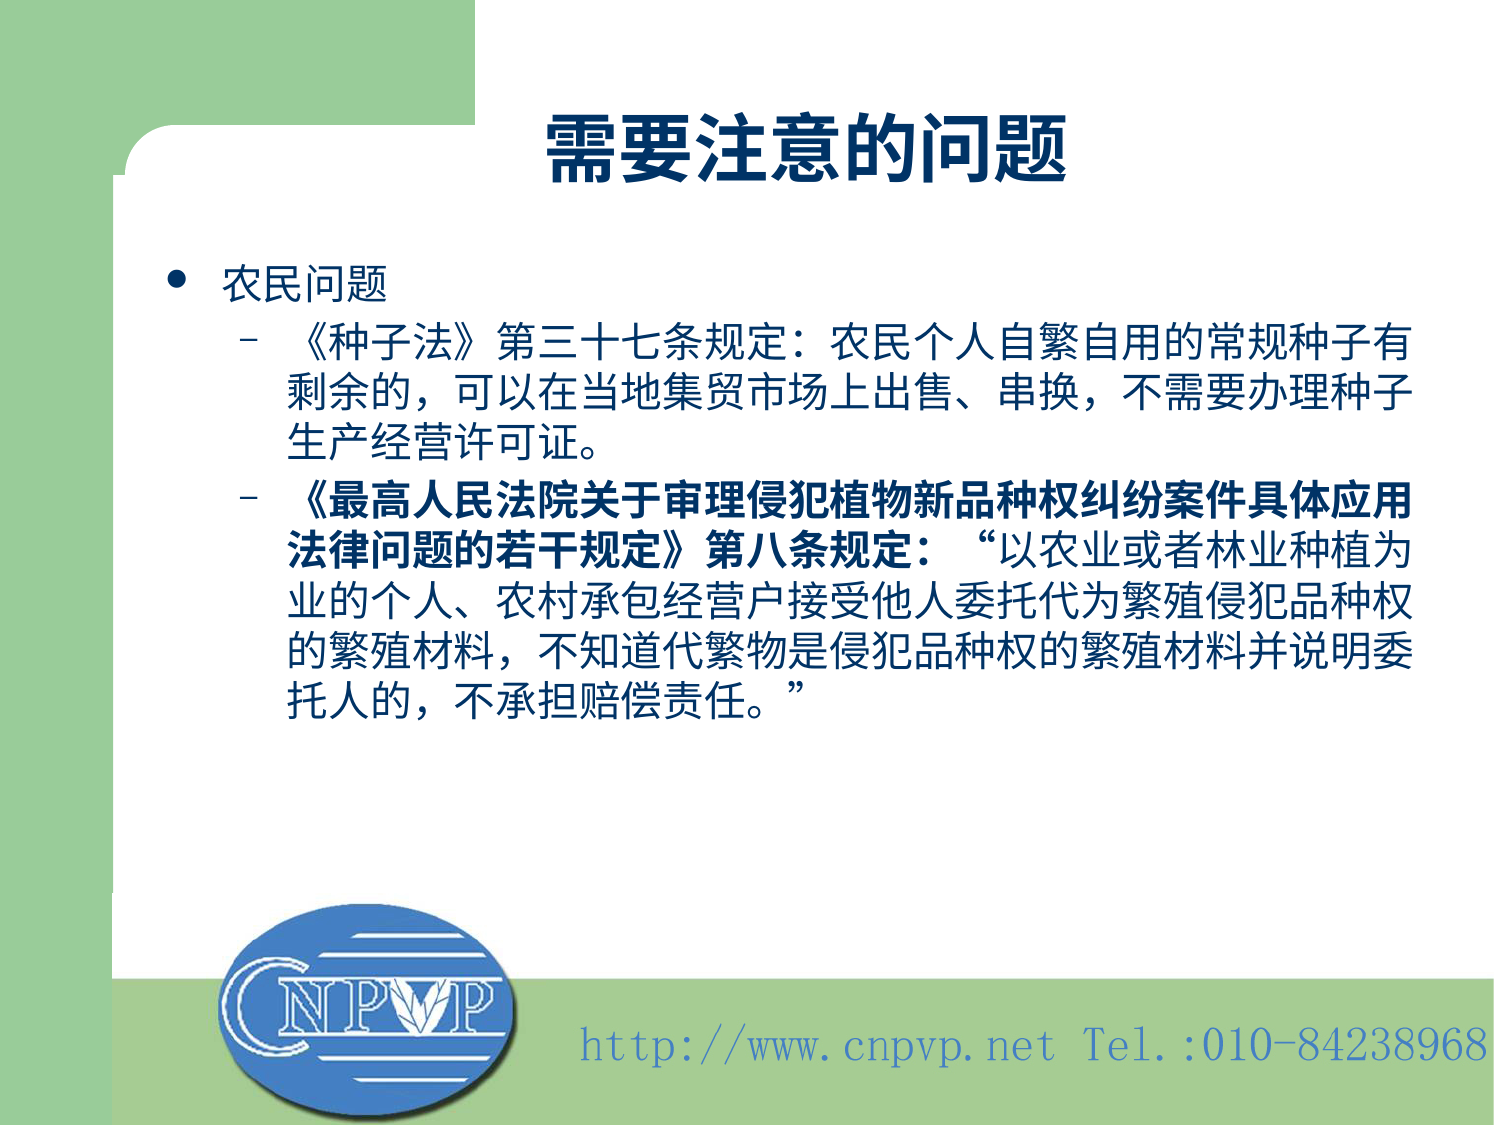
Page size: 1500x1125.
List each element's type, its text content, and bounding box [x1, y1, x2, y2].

list 农民问题 《种子法》第三十七条规定：农民个人自繁自用的常规种子有剩余的，可以在当地集贸市场上出售、串换，不需要办理种子生产经营许可证。 《最高人民法院关于审理侵犯植物新品种权纠纷案件具体应用法律问题的若干规定》第八条规定：“以农业或者林业种植为业的个人、农村承包经营户接受他人委托代为繁殖侵犯品种权的繁殖材料，不知道代繁物是侵犯品种权的繁殖材料并说明委托人的，不承担赔偿责任。” [150, 249, 1463, 888]
picture [112, 893, 1494, 1125]
title 需要注意的问题 [150, 99, 1463, 200]
